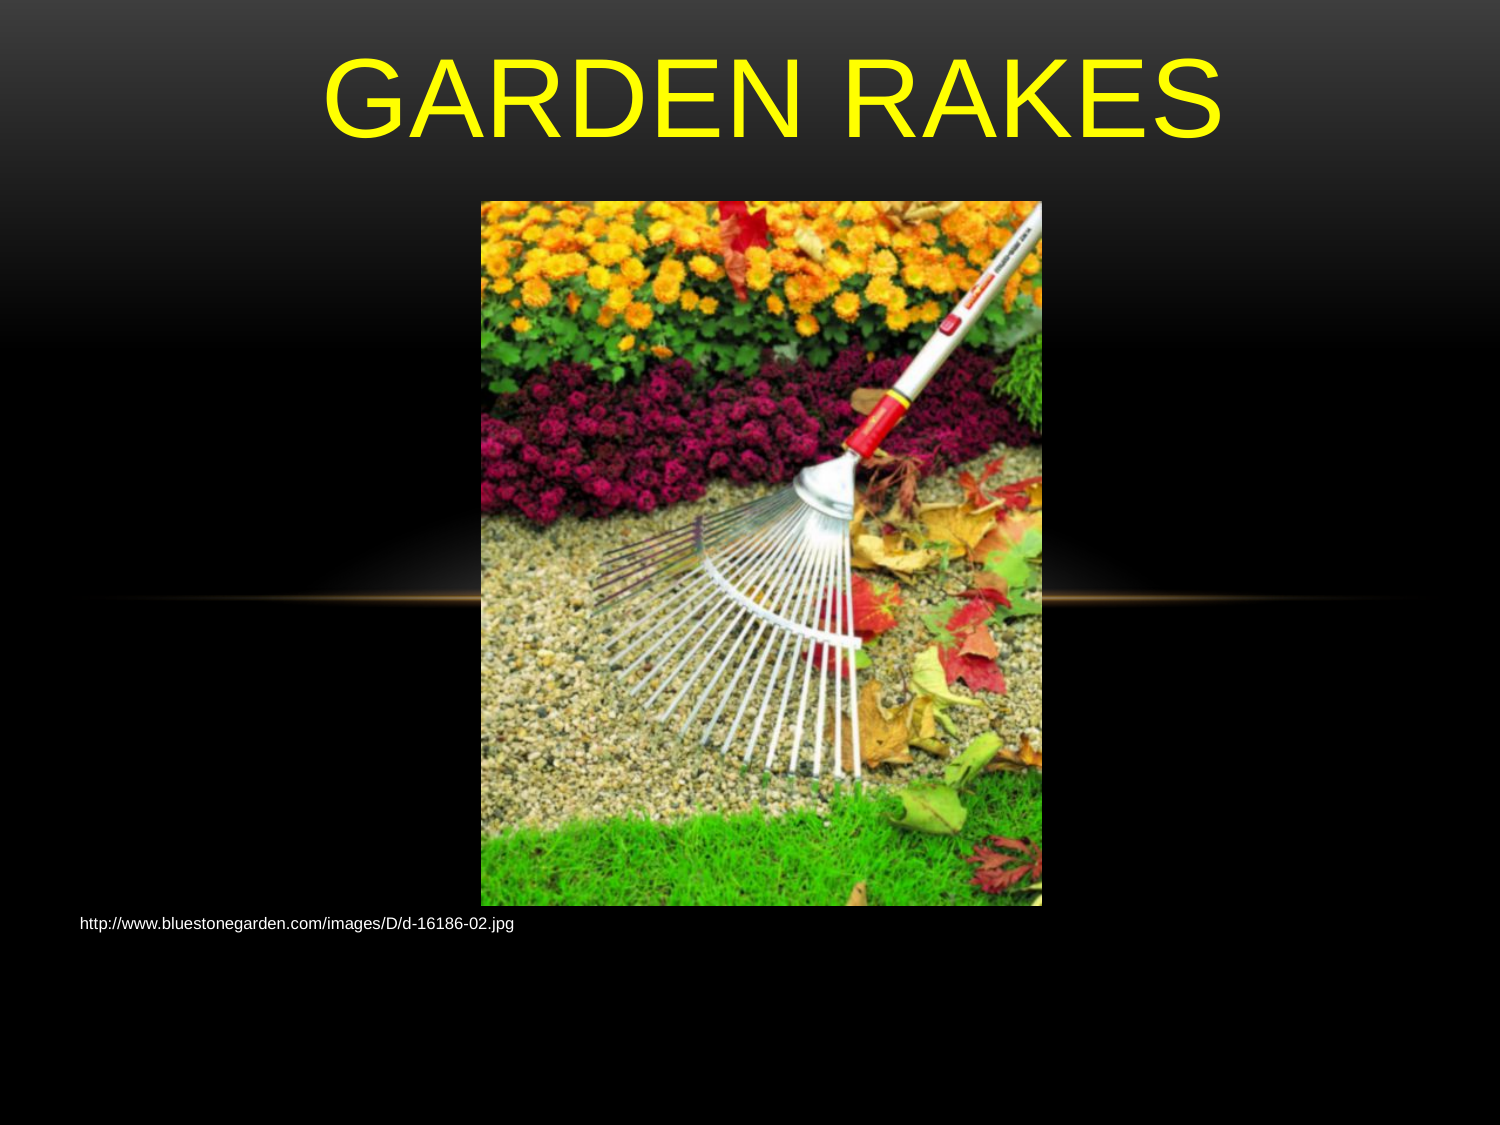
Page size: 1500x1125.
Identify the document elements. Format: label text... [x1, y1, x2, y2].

title GARDEN RAKES [104, 30, 1444, 168]
picture [0, 0, 1500, 906]
text_box http://www.bluestonegarden.com/images/D/d-16186-02.jpg [65, 905, 815, 940]
